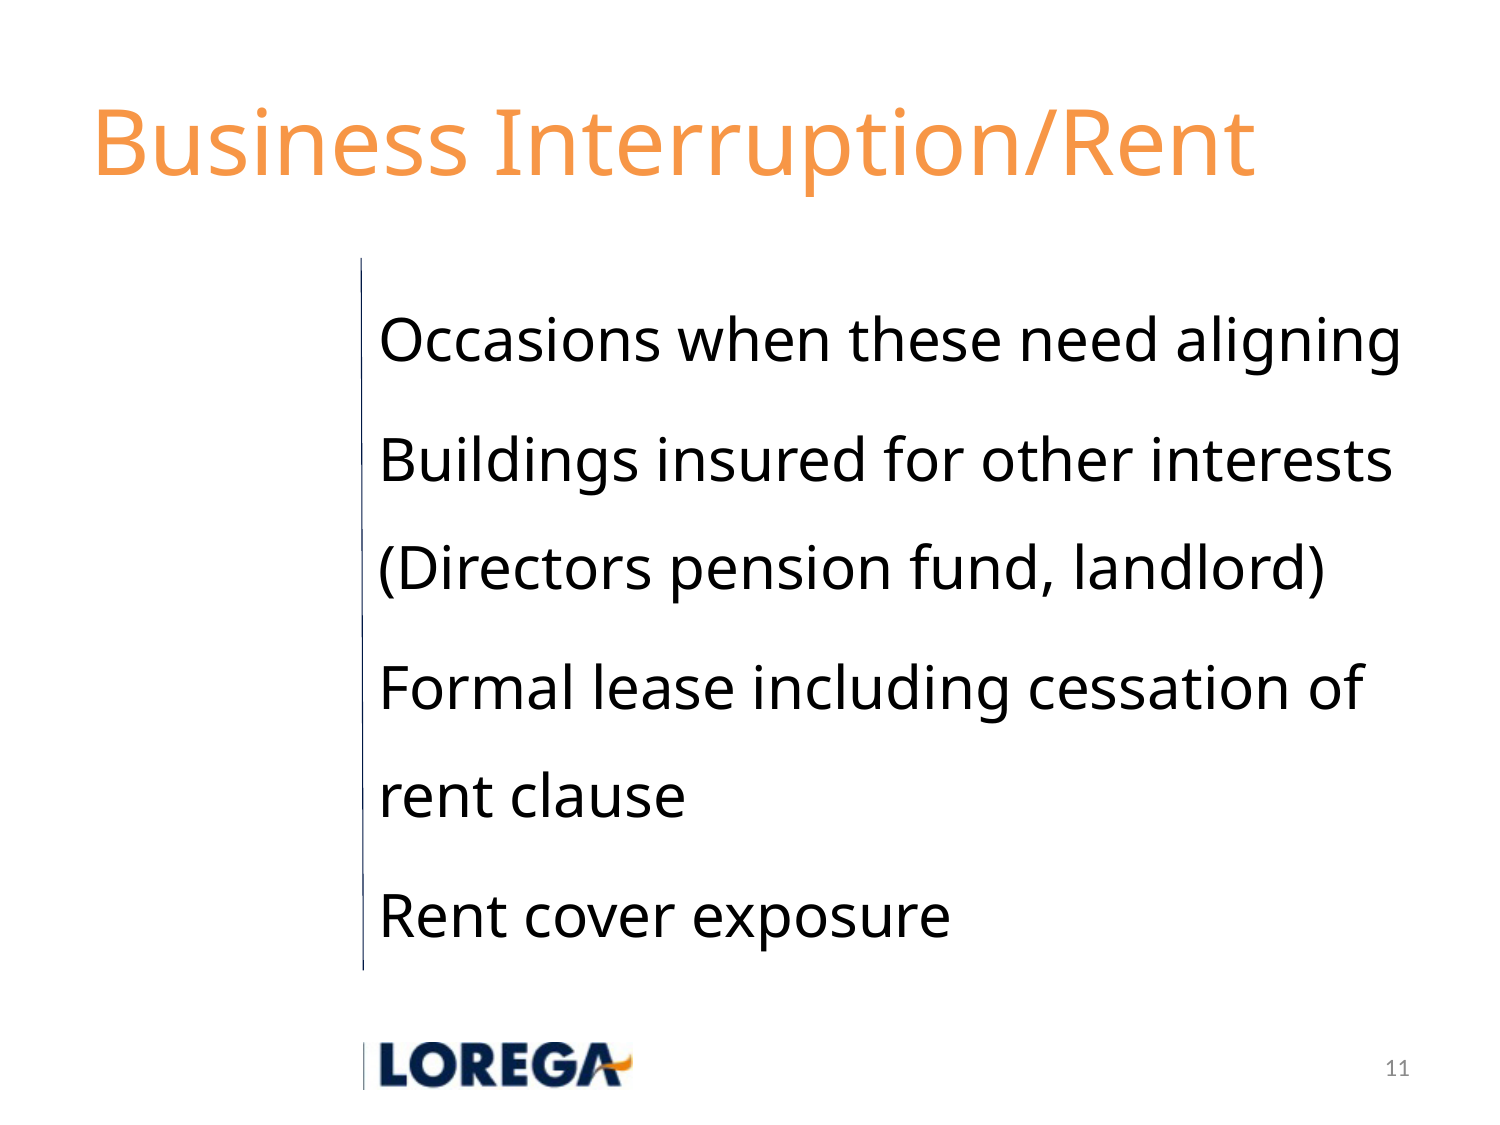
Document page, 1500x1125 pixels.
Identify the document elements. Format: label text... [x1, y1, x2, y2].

title Business Interruption/Rent [75, 45, 1425, 233]
list Occasions when these need aligning Buildings insured for other interests (Directors pension fund, landlord) Formal lease including cessation of rent clause Rent cover exposure [363, 257, 1430, 973]
picture [363, 1042, 633, 1090]
slide_number 11 [1312, 1042, 1425, 1090]
